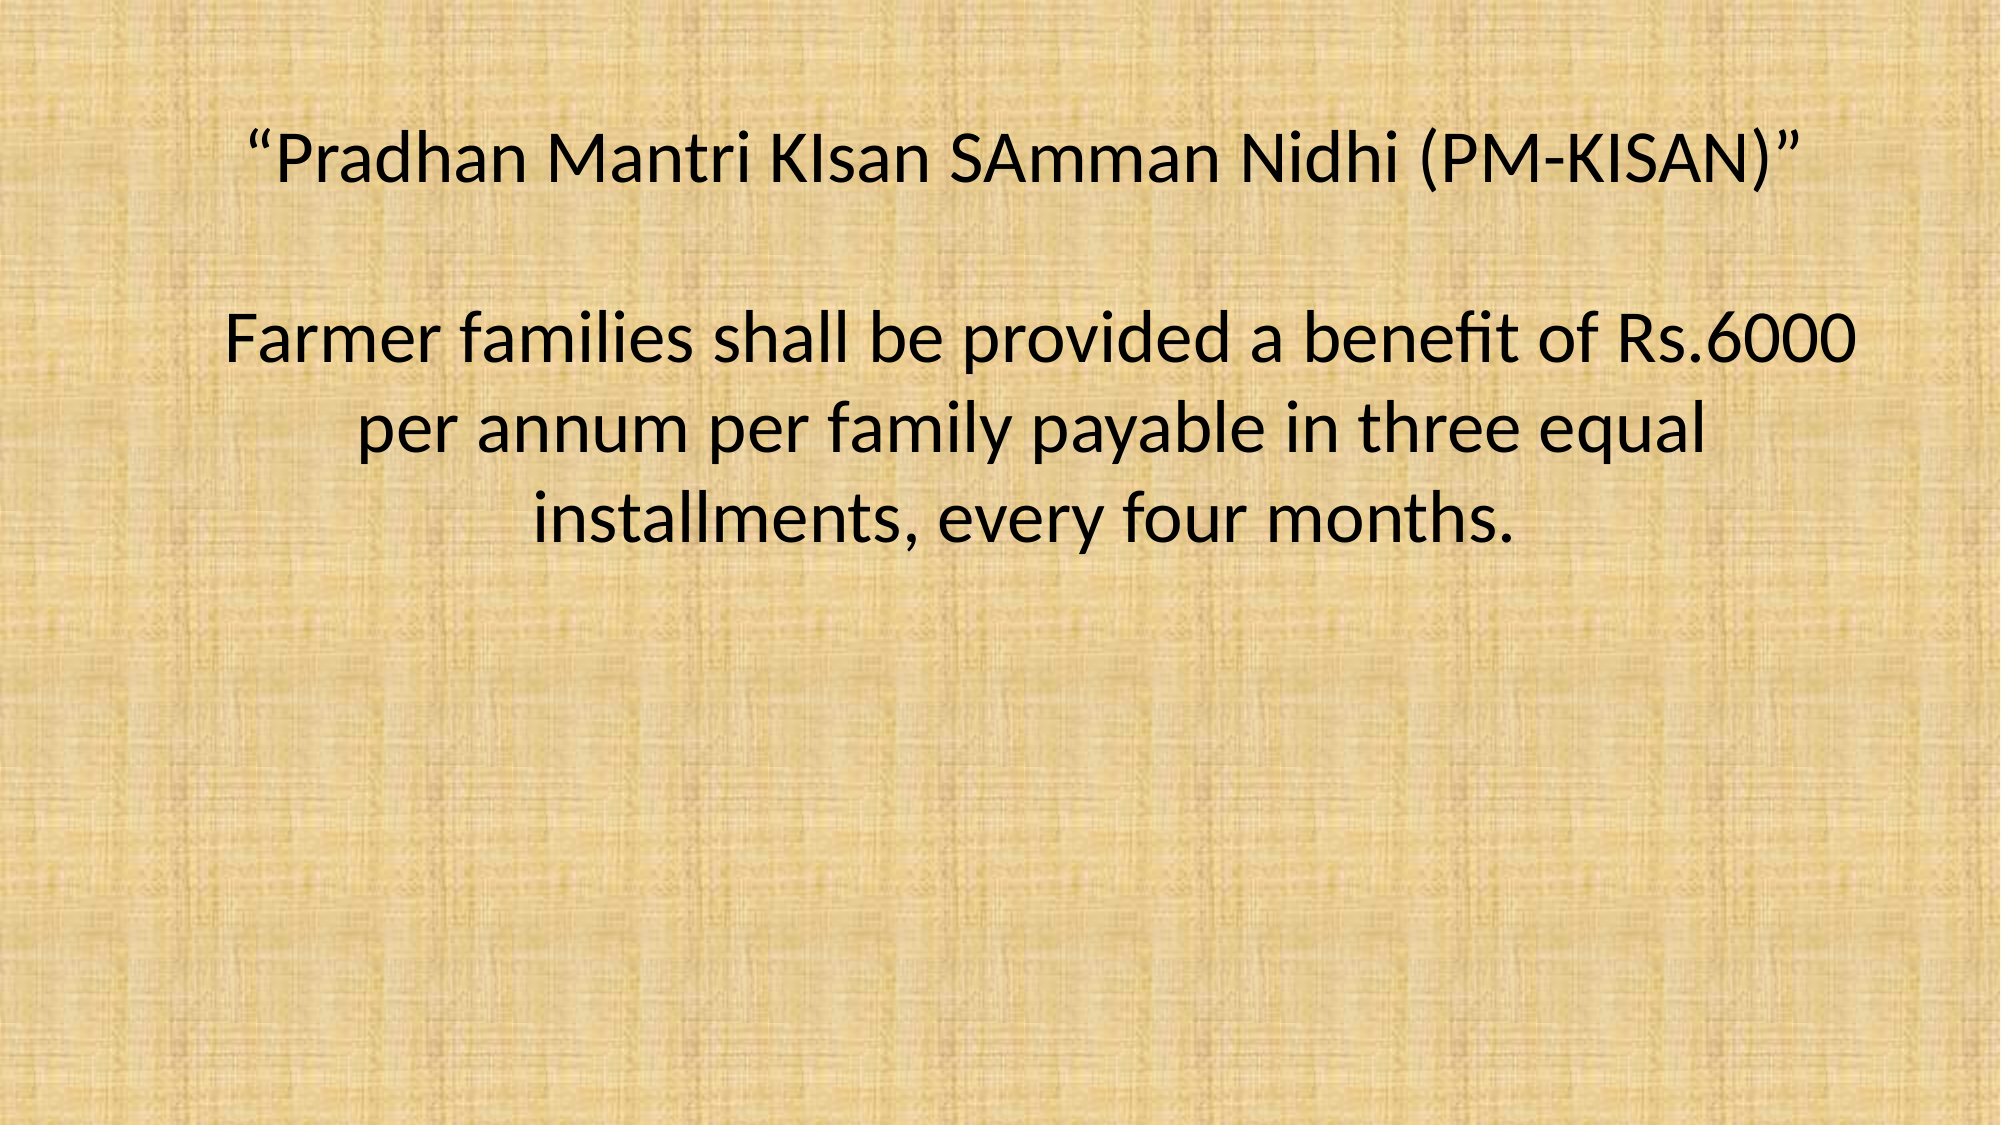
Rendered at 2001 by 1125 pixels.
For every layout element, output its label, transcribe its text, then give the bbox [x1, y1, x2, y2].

text_box “Pradhan Mantri KIsan SAmman Nidhi (PM-KISAN)” Farmer families shall be provided a benefit of Rs.6000 per annum per family payable in three equal installments, every four months. [183, 99, 1884, 565]
picture [0, 0, 2001, 1125]
